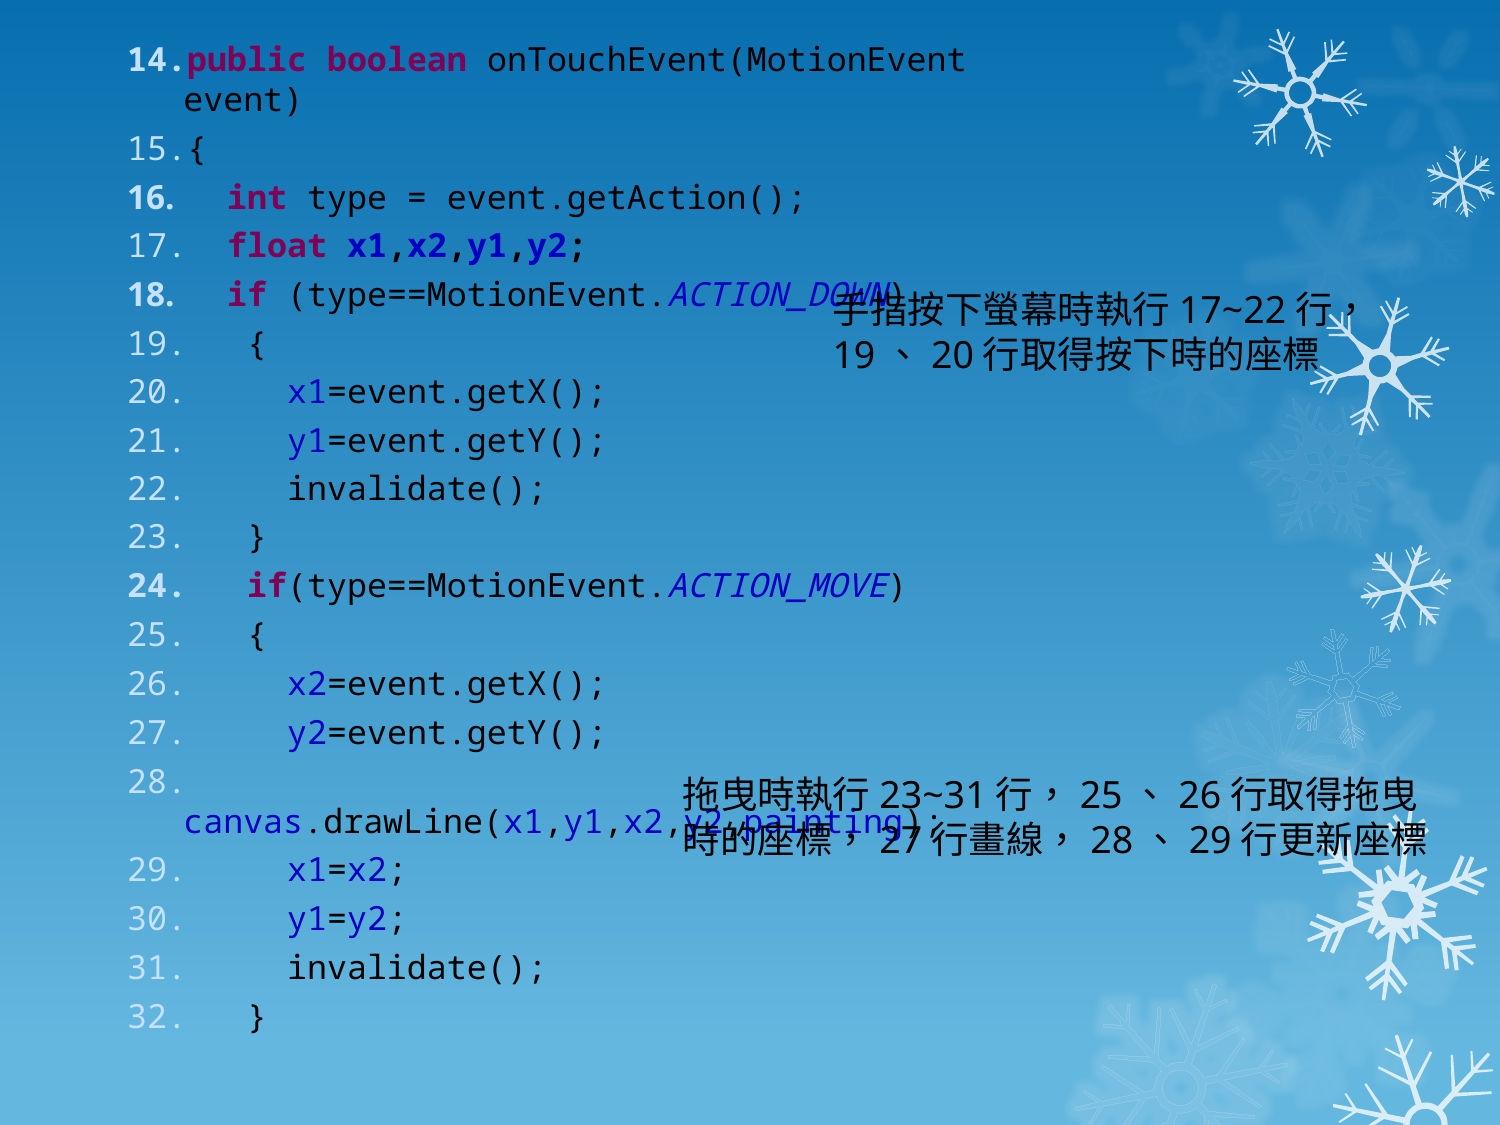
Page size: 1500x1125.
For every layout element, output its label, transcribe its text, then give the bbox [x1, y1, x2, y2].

text_box 拖曳時執行23~31行，25、26行取得拖曳 時的座標，27行畫線，28、29行更新座標 [668, 763, 1443, 913]
text_box 手指按下螢幕時執行17~22行， 19、20行取得按下時的座標 [817, 278, 1386, 384]
text_box public boolean onTouchEvent(MotionEvent event) { int type = event.getAction(); float x1,x2,y1,y2; if (type==MotionEvent.ACTION_DOWN) { x1=event.getX(); y1=event.getY(); invalidate(); } if(type==MotionEvent.ACTION_MOVE) { x2=event.getX(); y2=event.getY(); canvas.drawLine(x1,y1,x2,y2,painting); x1=x2; y1=y2; invalidate(); } [112, 30, 1034, 1047]
